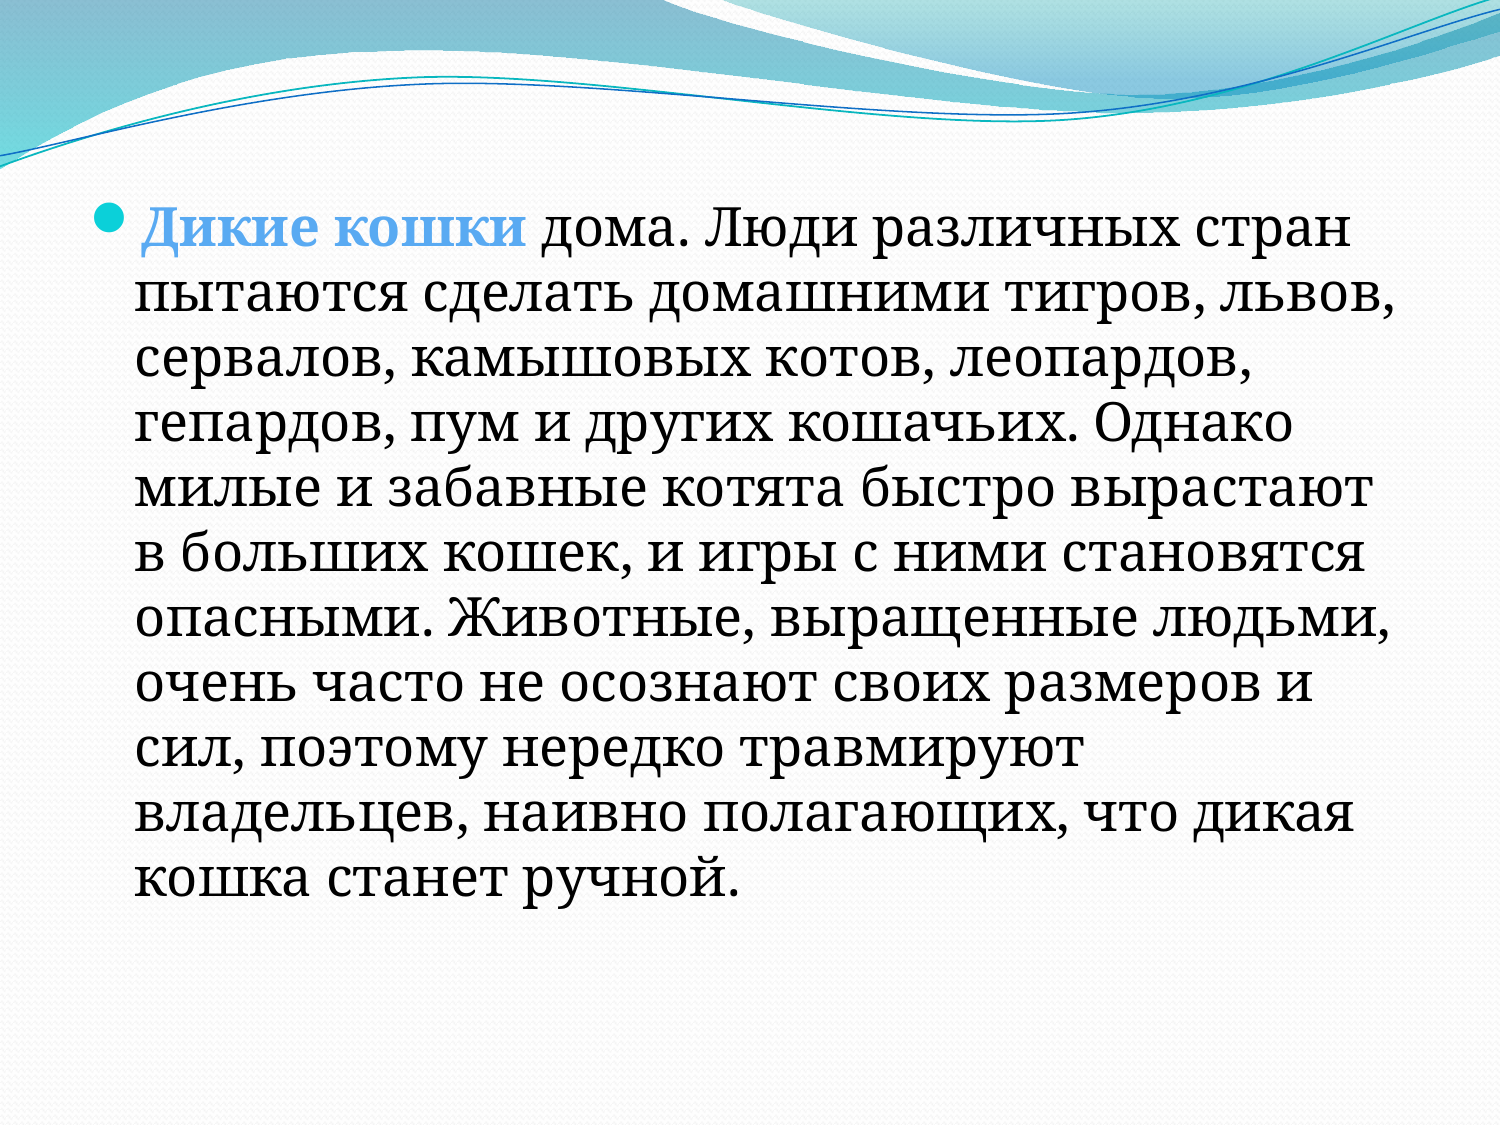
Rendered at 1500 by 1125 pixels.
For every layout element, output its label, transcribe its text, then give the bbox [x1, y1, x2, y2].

list Дикие кошки дома. Люди различных стран пытаются сделать домашними тигров, львов, сервалов, камышовых котов, леопардов, гепардов, пум и других кошачьих. Однако милые и забавные котята быстро вырастают в больших кошек, и игры с ними становятся опасными. Животные, выращенные людьми, очень часто не осознают своих размеров и сил, поэтому нередко травмируют владельцев, наивно полагающих, что дикая кошка станет ручной. [75, 184, 1425, 1038]
